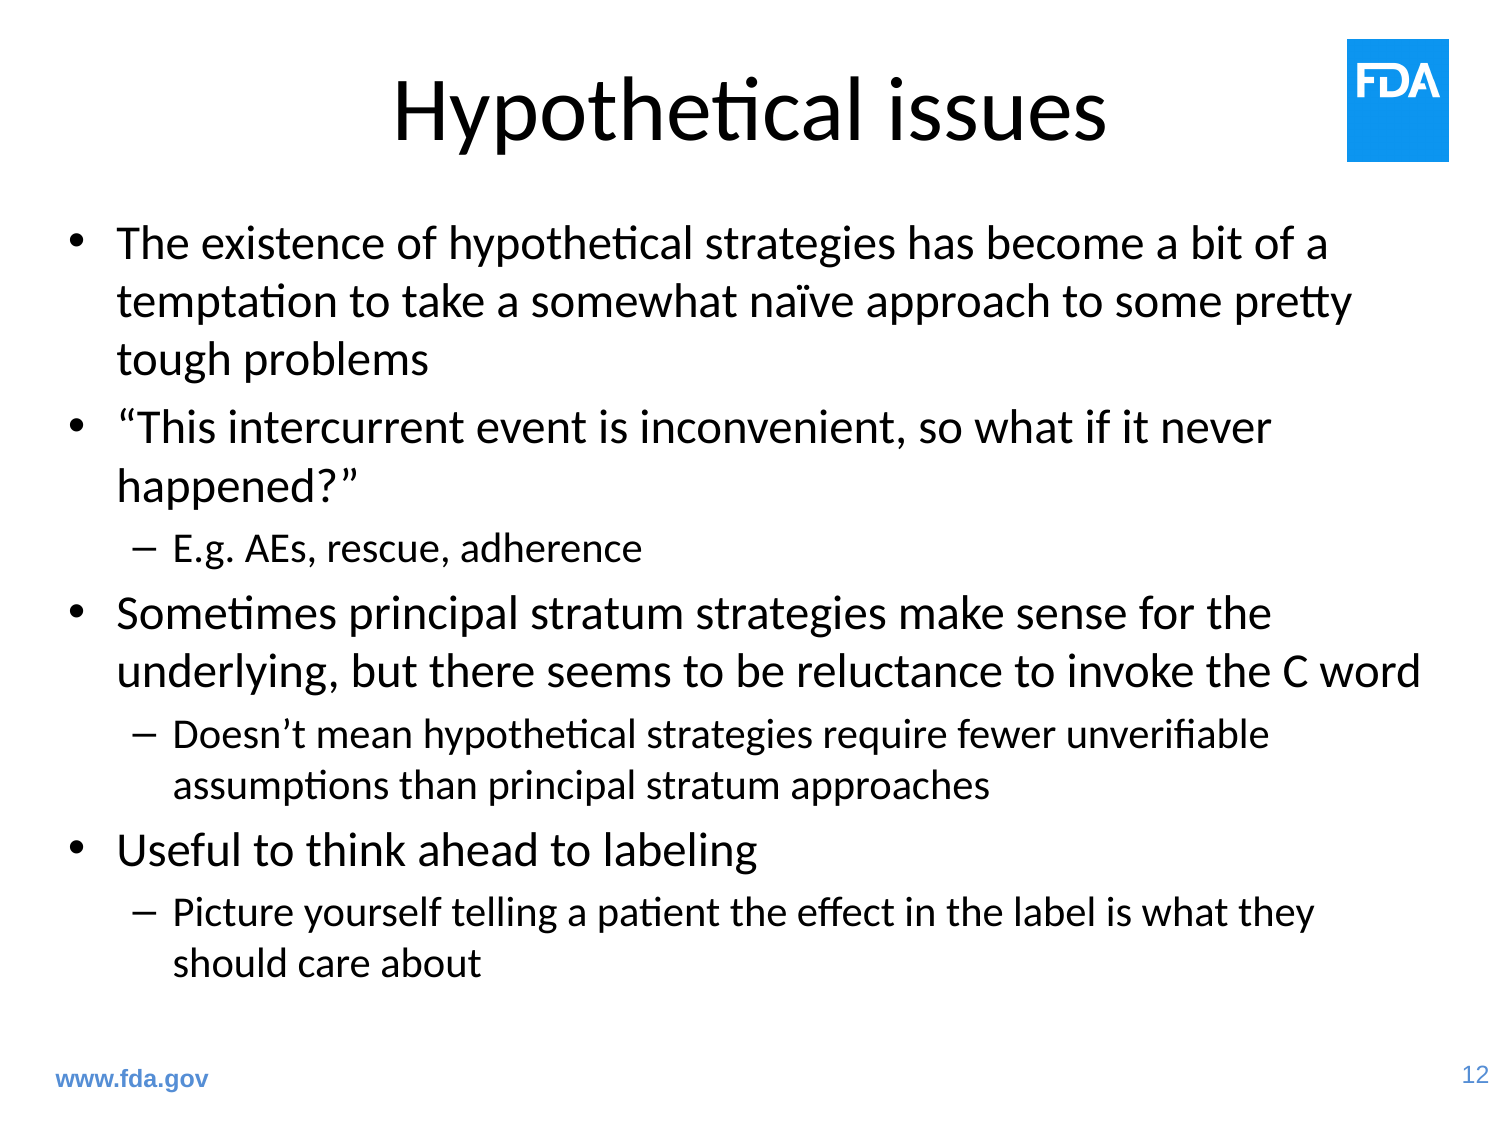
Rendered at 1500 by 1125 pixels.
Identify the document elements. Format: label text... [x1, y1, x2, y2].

list The existence of hypothetical strategies has become a bit of a temptation to take a somewhat naïve approach to some pretty tough problems “This intercurrent event is inconvenient, so what if it never happened?” E.g. AEs, rescue, adherence Sometimes principal stratum strategies make sense for the underlying, but there seems to be reluctance to invoke the C word Doesn’t mean hypothetical strategies require fewer unverifiable assumptions than principal stratum approaches Useful to think ahead to labeling Picture yourself telling a patient the effect in the label is what they should care about [53, 202, 1449, 1033]
footer www.fda.gov [40, 1047, 516, 1108]
title Hypothetical issues [53, 27, 1449, 180]
